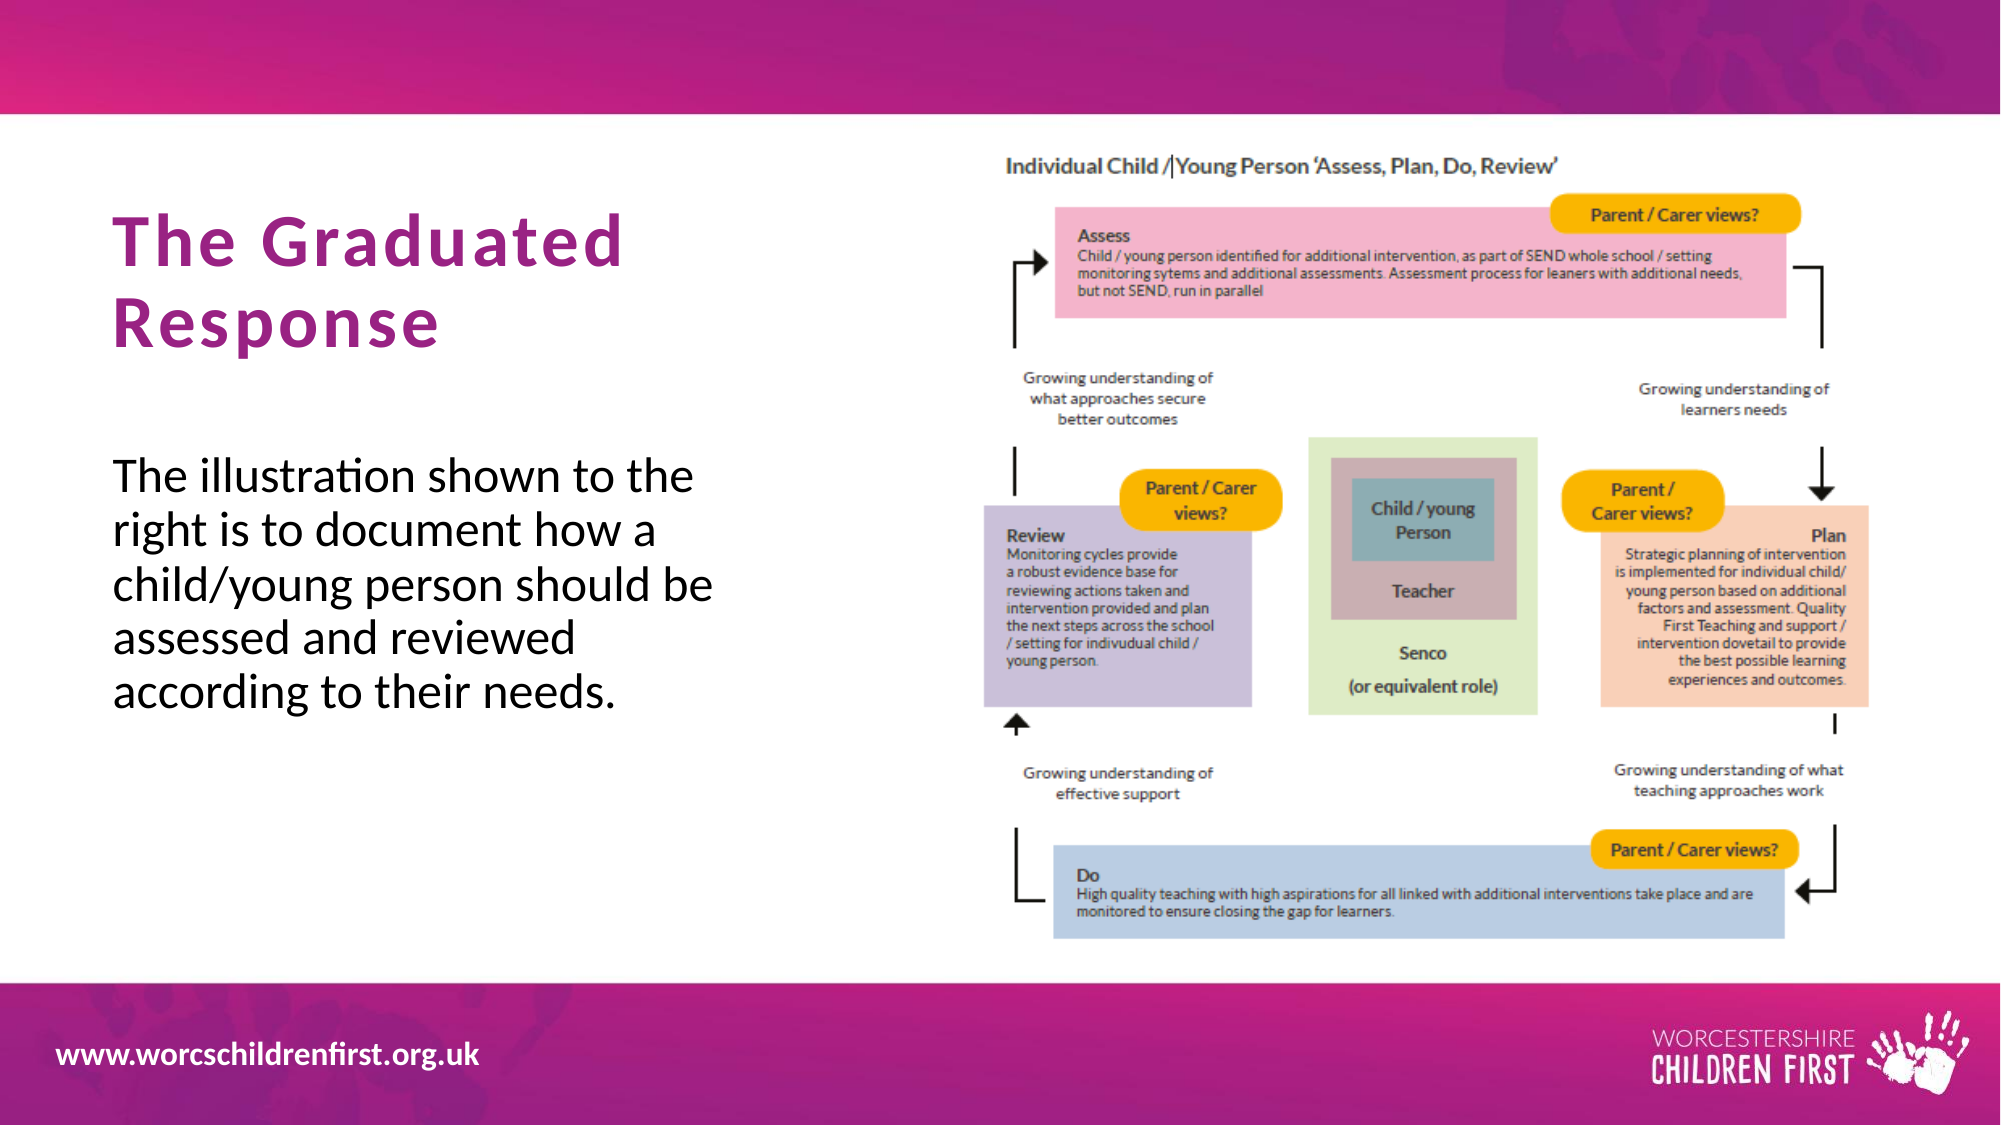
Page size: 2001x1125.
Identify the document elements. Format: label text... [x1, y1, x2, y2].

text_box The illustration shown to the right is to document how a child/young person should be assessed and reviewed according to their needs. [97, 442, 783, 1125]
picture [0, 0, 2001, 1125]
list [952, 128, 1903, 974]
title The Graduated Response [97, 44, 907, 521]
